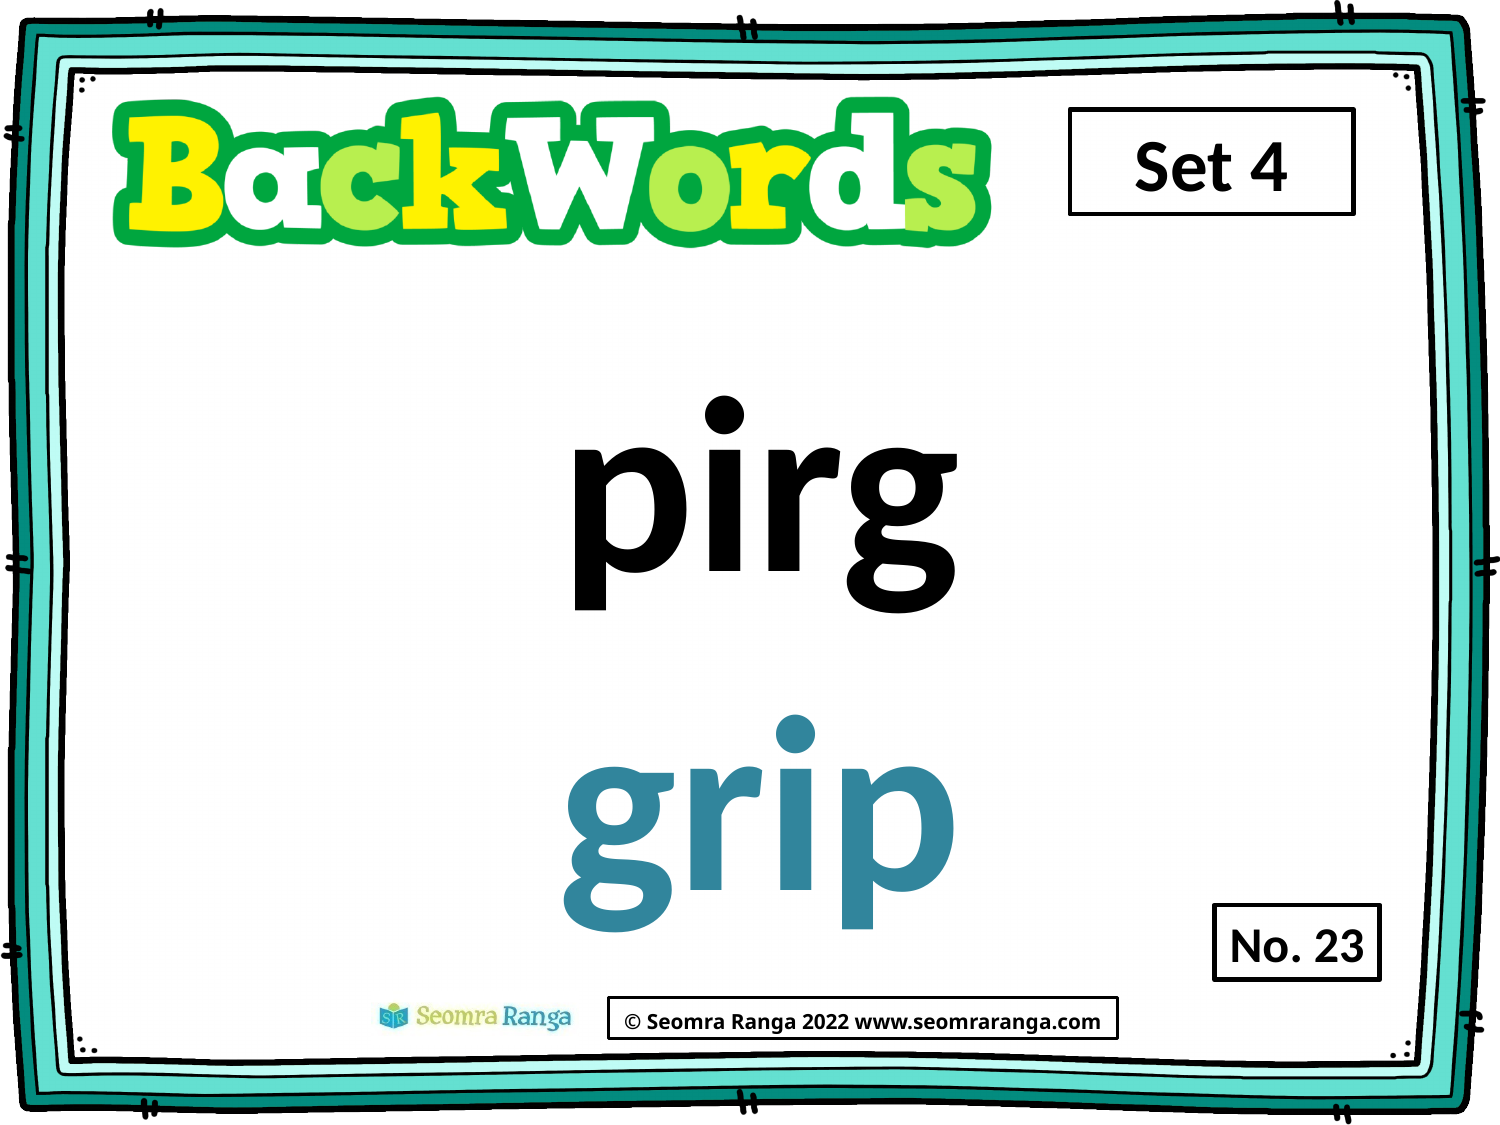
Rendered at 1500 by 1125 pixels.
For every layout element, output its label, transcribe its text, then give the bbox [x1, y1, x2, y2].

text_box © Seomra Ranga 2022 www.seomraranga.com [608, 997, 1118, 1039]
text_box grip [475, 632, 1046, 948]
picture [0, 0, 1500, 1125]
text_box Set 4 [1069, 109, 1354, 215]
text_box pirg [462, 314, 1058, 630]
text_box No. 23 [1214, 905, 1380, 980]
